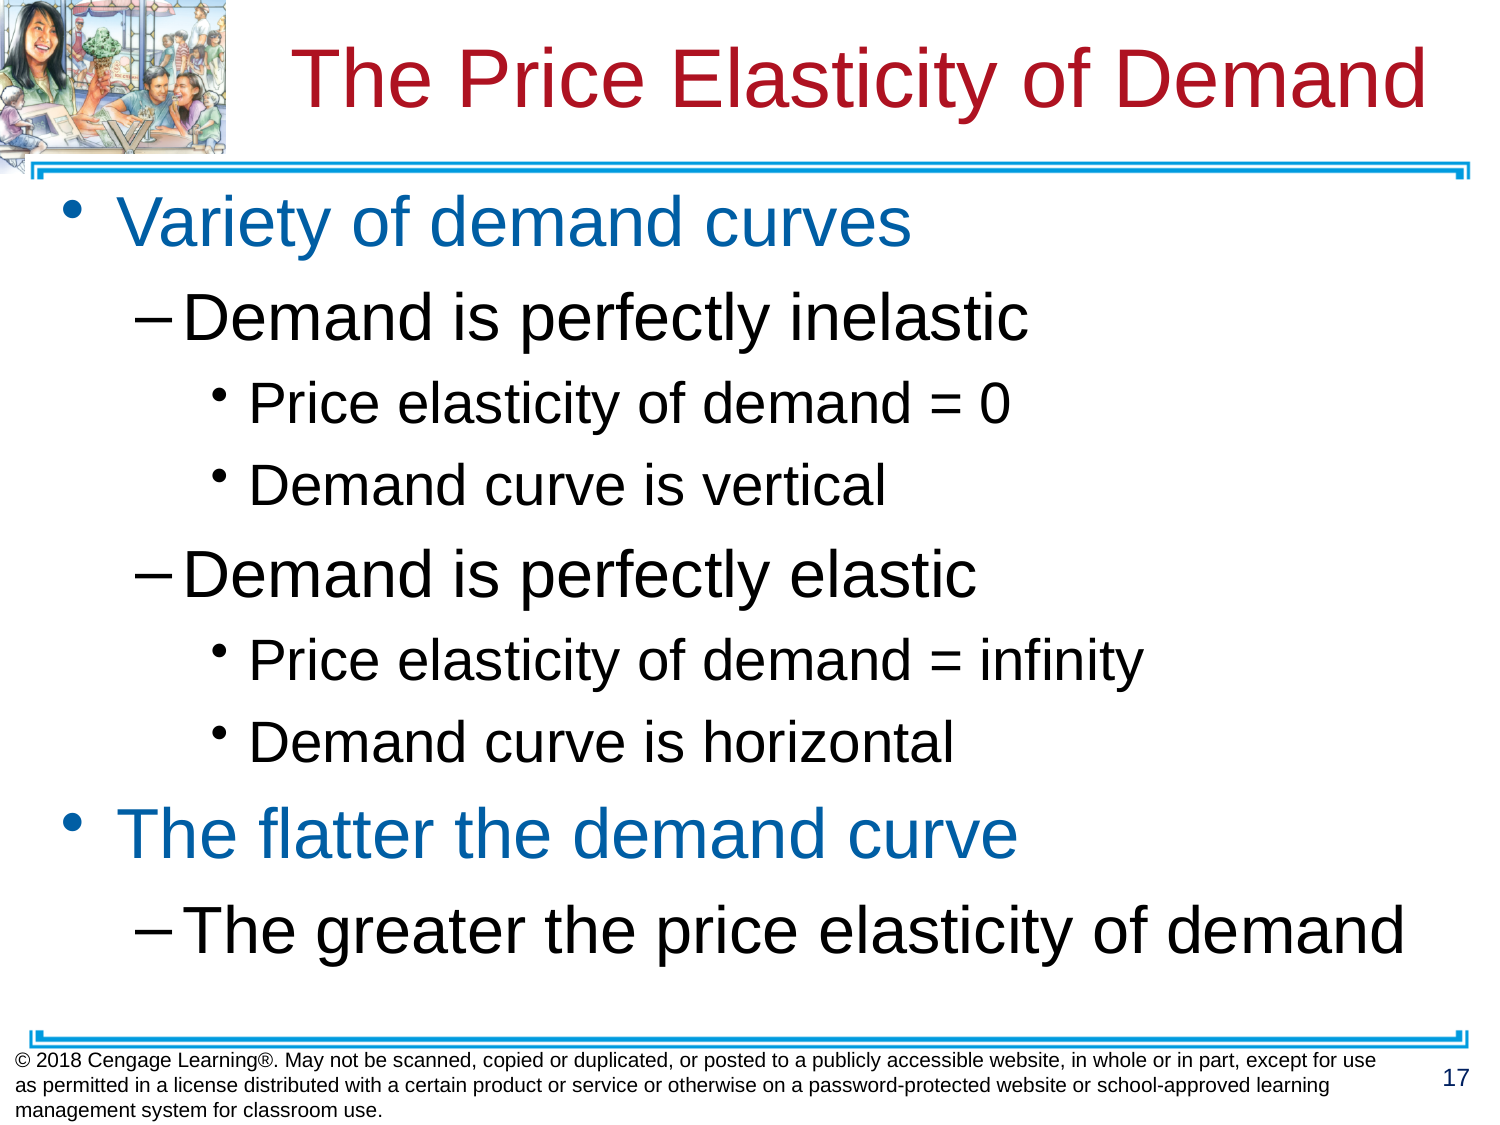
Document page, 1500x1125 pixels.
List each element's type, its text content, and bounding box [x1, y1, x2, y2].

picture [1455, 1024, 1475, 1053]
picture [25, 1024, 45, 1043]
list Variety of demand curves Demand is perfectly inelastic Price elasticity of demand = 0 Demand curve is vertical Demand is perfectly elastic Price elasticity of demand = infinity Demand curve is horizontal The flatter the demand curve The greater the price elasticity of demand [45, 168, 1455, 1055]
picture [0, 0, 1475, 186]
slide_number 17 [1412, 1052, 1500, 1117]
footer © 2018 Cengage Learning®. May not be scanned, copied or duplicated, or posted to a publicly accessible website, in whole or in part, except for use as permitted in a license distributed with a certain product or service or otherwise on a password-protected website or school-approved learning management system for classroom use. [0, 1043, 1412, 1125]
title The Price Elasticity of Demand [219, 16, 1500, 158]
